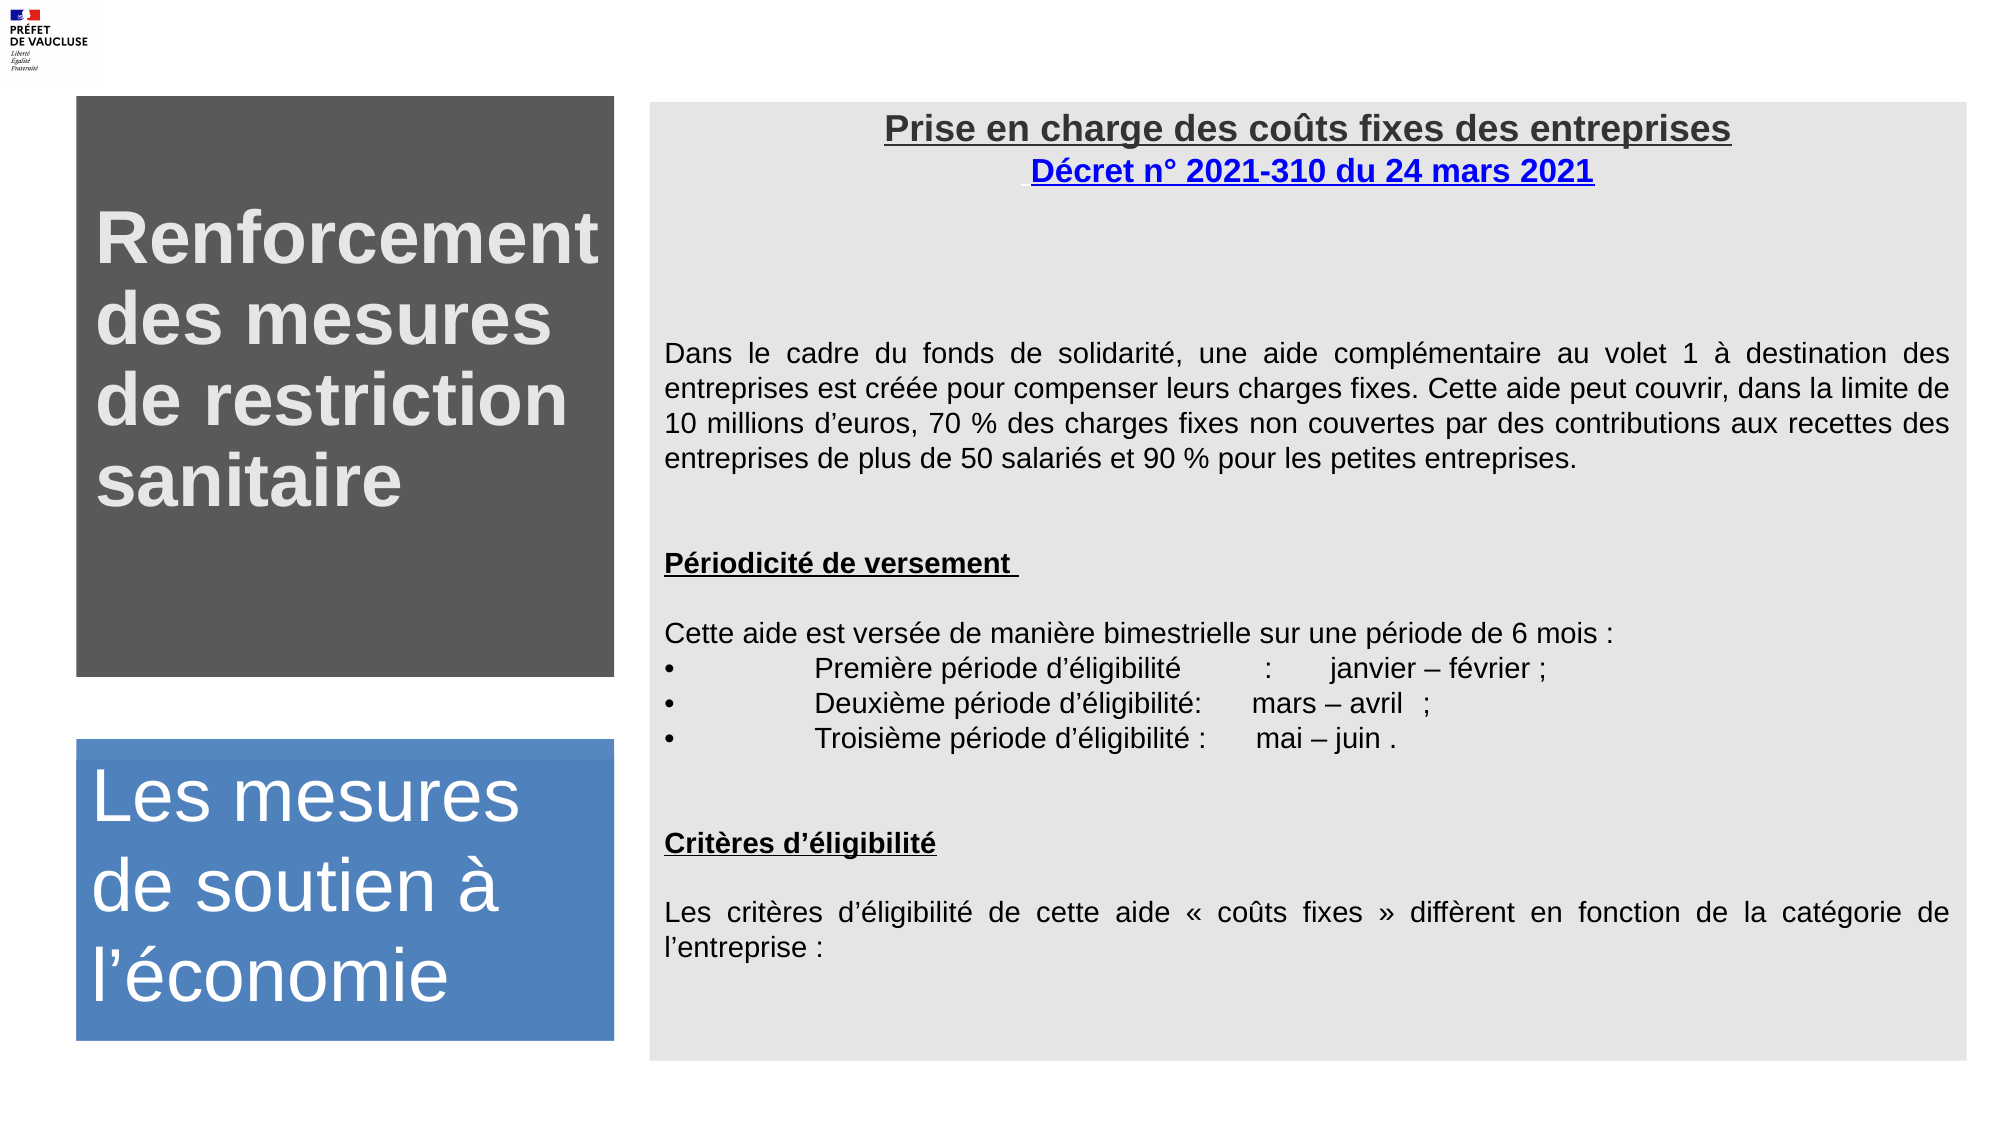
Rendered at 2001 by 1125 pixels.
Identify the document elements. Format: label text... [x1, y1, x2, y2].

text_box Dans le cadre du fonds de solidarité, une aide complémentaire au volet 1 à destination des entreprises est créée pour compenser leurs charges fixes. Cette aide peut couvrir, dans la limite de 10 millions d’euros, 70 % des charges fixes non couvertes par des contributions aux recettes des entreprises de plus de 50 salariés et 90 % pour les petites entreprises. Périodicité de versement Cette aide est versée de manière bimestrielle sur une période de 6 mois : • Première période d’éligibilité : janvier – février ; • Deuxième période d’éligibilité: mars – avril ; • Troisième période d’éligibilité : mai – juin . Critères d’éligibilité Les critères d’éligibilité de cette aide « coûts fixes » diffèrent en fonction de la catégorie de l’entreprise : [649, 196, 1967, 1061]
text_box Prise en charge des coûts fixes des entreprises Décret n° 2021-310 du 24 mars 2021 [649, 96, 1967, 196]
picture [0, 0, 98, 81]
text_box Renforcement des mesures de restriction sanitaire [80, 96, 615, 626]
text_box [76, 96, 615, 677]
text_box Les mesures de soutien à l’économie [76, 739, 615, 1041]
